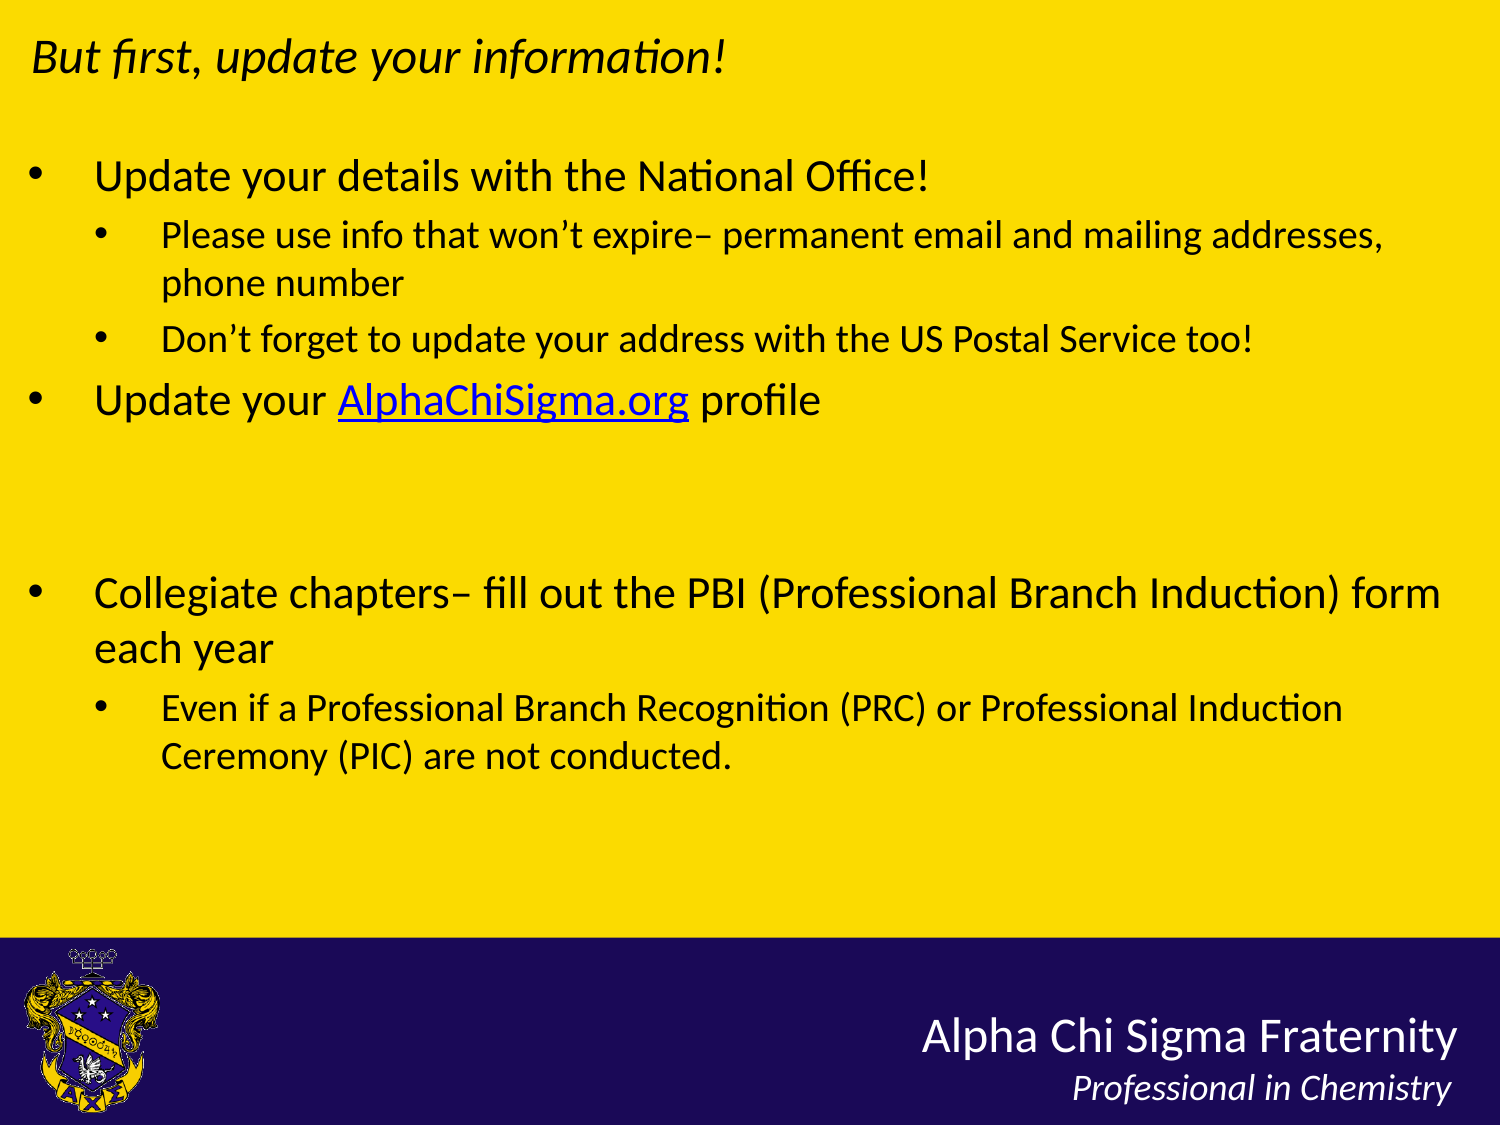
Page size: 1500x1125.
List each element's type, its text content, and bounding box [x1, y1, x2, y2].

text_box But first, update your information! [16, 16, 743, 92]
subtitle Update your details with the National Office! Please use info that won’t expire– permanent email and mailing addresses, phone number Don’t forget to update your address with the US Postal Service too! Update your AlphaChiSigma.org profile Collegiate chapters– fill out the PBI (Professional Branch Induction) form each year Even if a Professional Branch Recognition (PRC) or Professional Induction Ceremony (PIC) are not conducted. [12, 137, 1475, 838]
picture [24, 949, 160, 1113]
